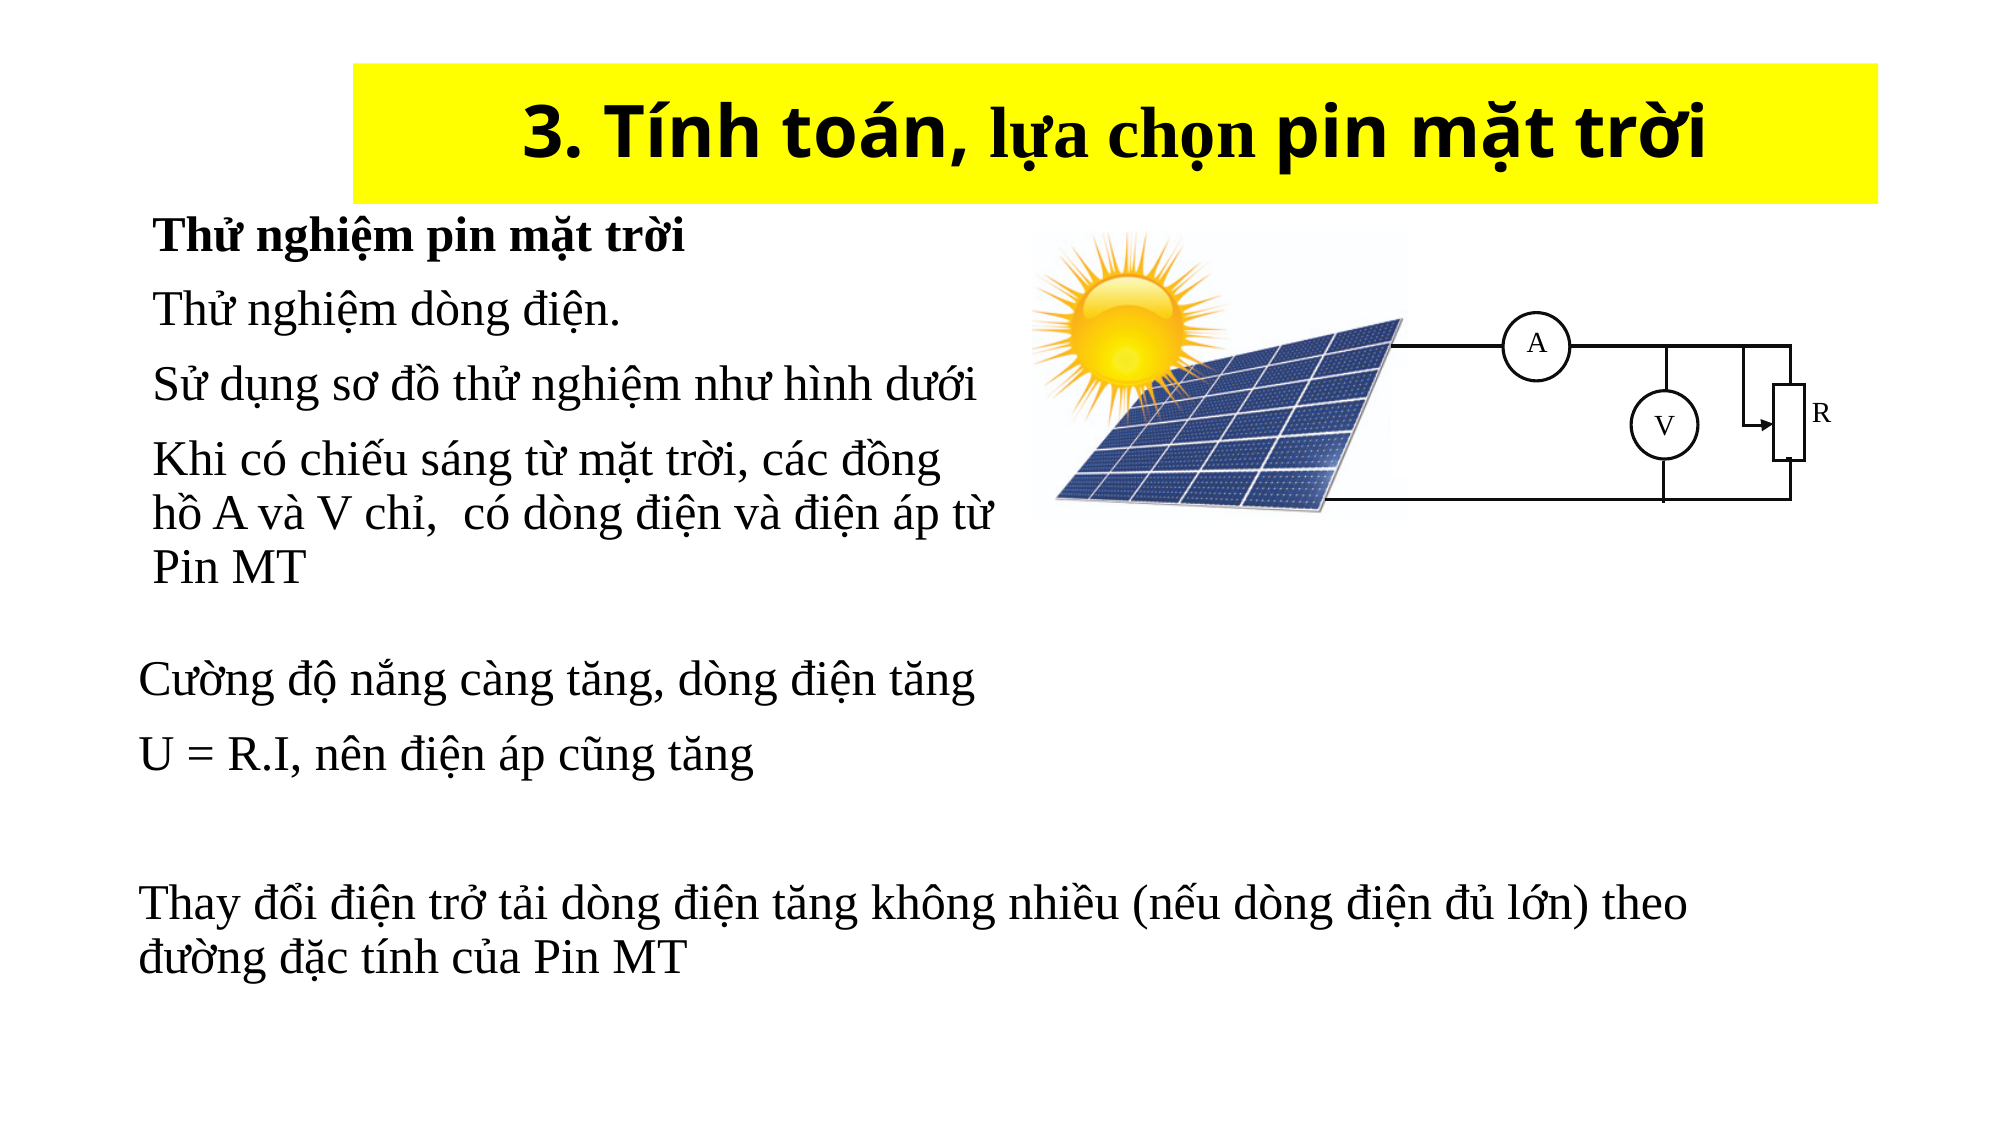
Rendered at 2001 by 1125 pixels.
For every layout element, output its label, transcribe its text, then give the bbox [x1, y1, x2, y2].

list Thử nghiệm pin mặt trời Thử nghiệm dòng điện. Sử dụng sơ đồ thử nghiệm như hình dưới Khi có chiếu sáng từ mặt trời, các đồng hồ A và V chỉ, có dòng điện và điện áp từ Pin MT [137, 200, 1013, 623]
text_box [1032, 231, 1898, 521]
title 3. Tính toán, lựa chọn pin mặt trời [353, 63, 1879, 204]
text_box Cường độ nắng càng tăng, dòng điện tăng U = R.I, nên điện áp cũng tăng Thay đổi điện trở tải dòng điện tăng không nhiều (nếu dòng điện đủ lớn) theo đường đặc tính của Pin MT [123, 644, 1827, 989]
